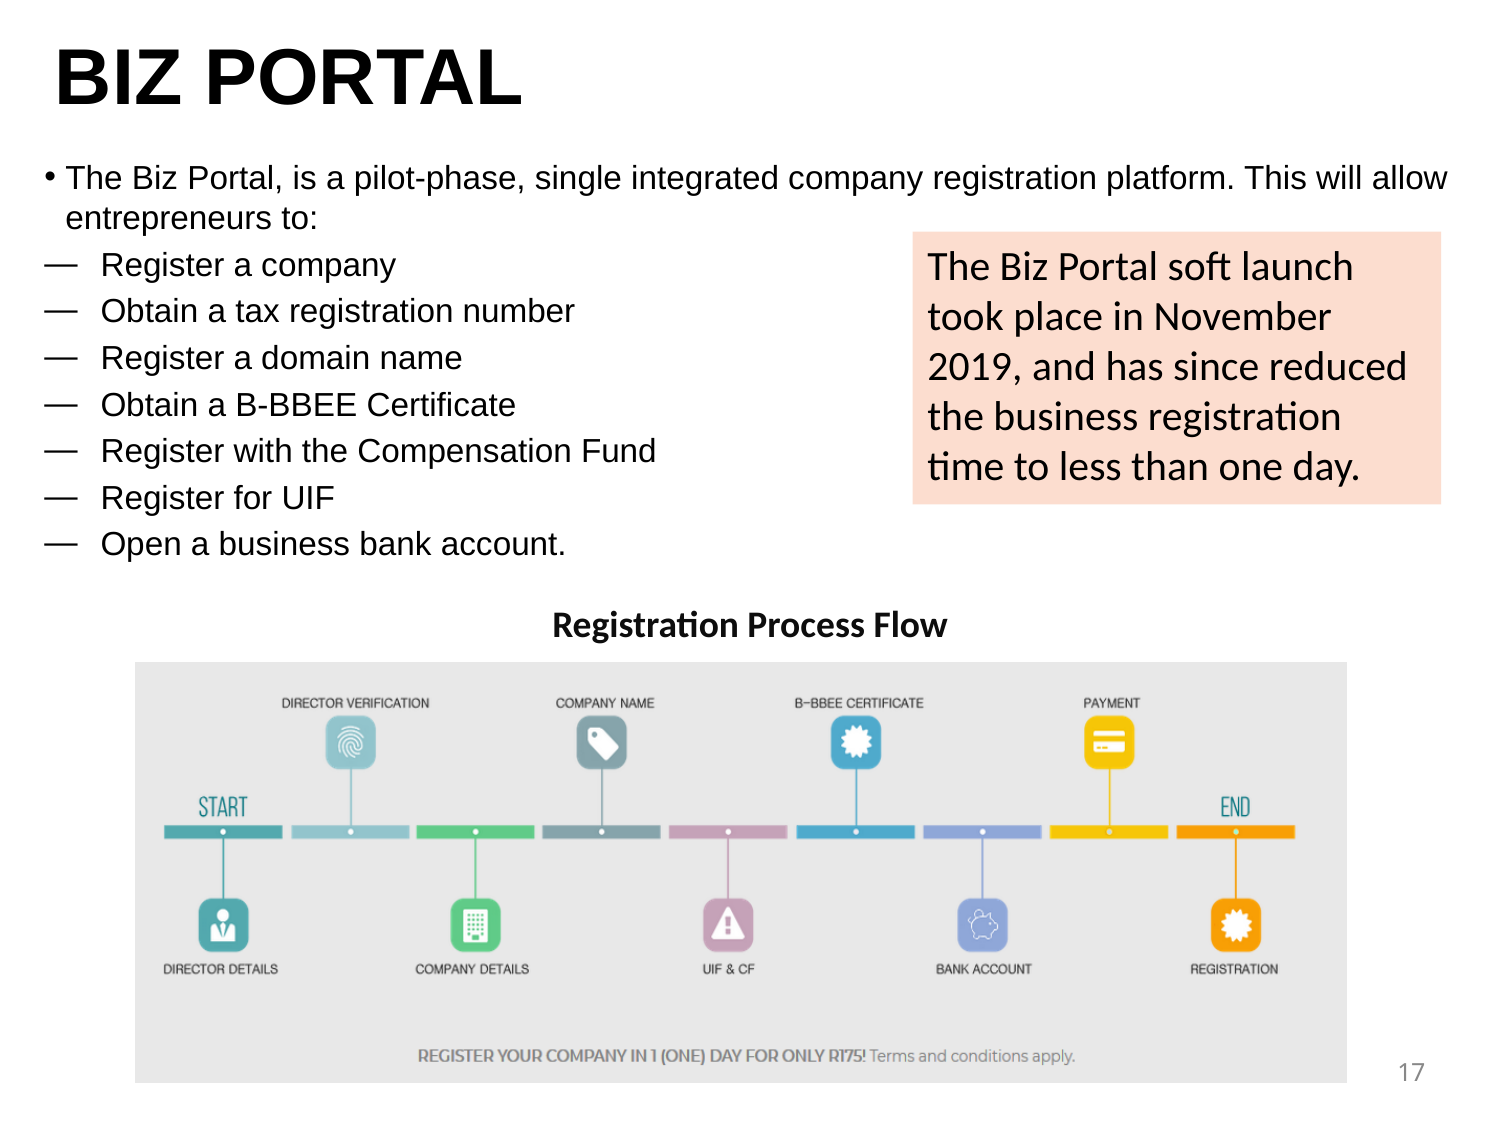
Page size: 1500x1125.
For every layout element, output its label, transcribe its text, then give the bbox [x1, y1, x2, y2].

text_box The Biz Portal soft launch took place in November 2019, and has since reduced the business registration time to less than one day. [910, 230, 1443, 507]
text_box BIZ PORTAL [27, 5, 1473, 140]
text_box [135, 582, 1347, 1083]
text_box 17 [1393, 1060, 1442, 1087]
text_box [29, 148, 1471, 1125]
